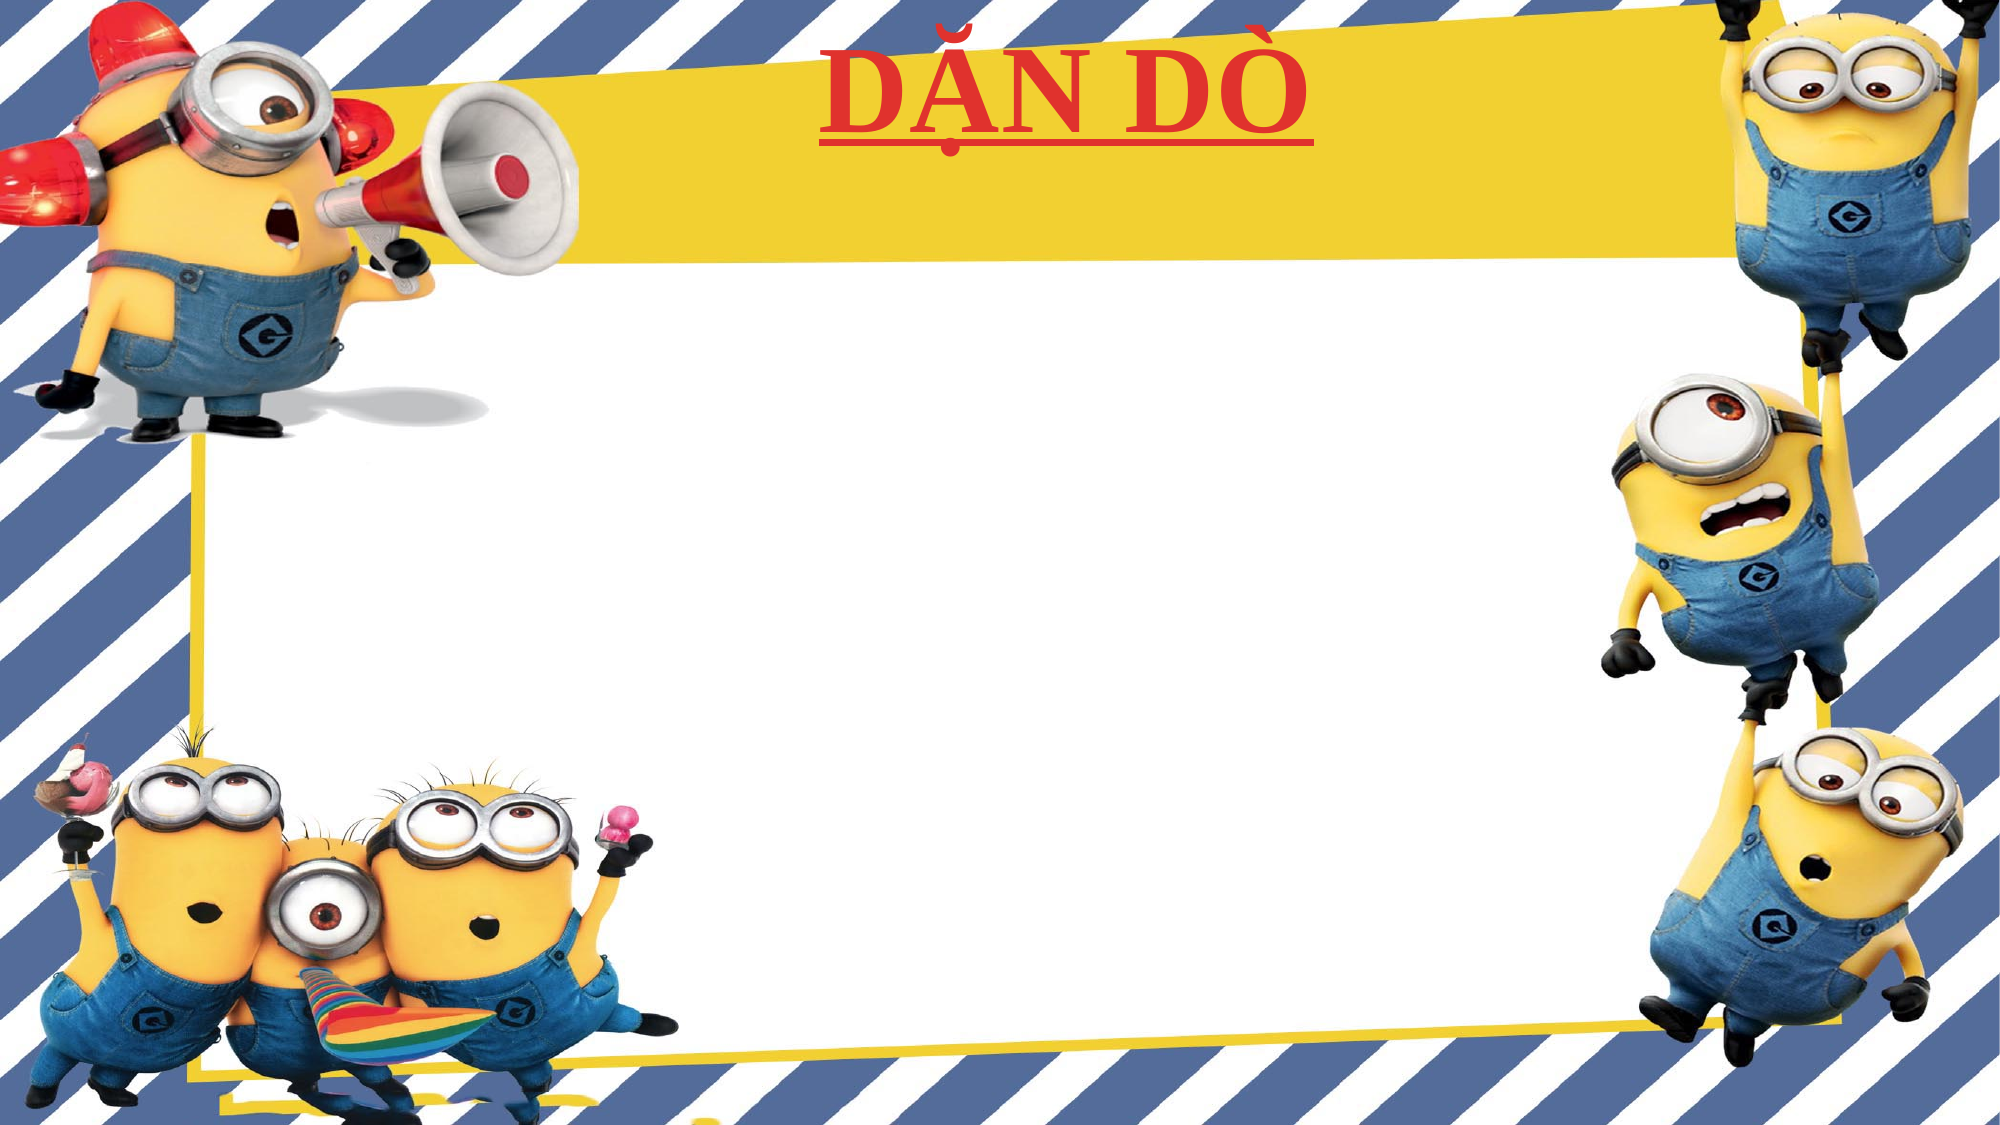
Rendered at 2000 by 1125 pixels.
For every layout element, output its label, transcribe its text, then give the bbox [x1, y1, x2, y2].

picture [0, 0, 2000, 1125]
text_box DẶN DÒ [803, 0, 1329, 165]
